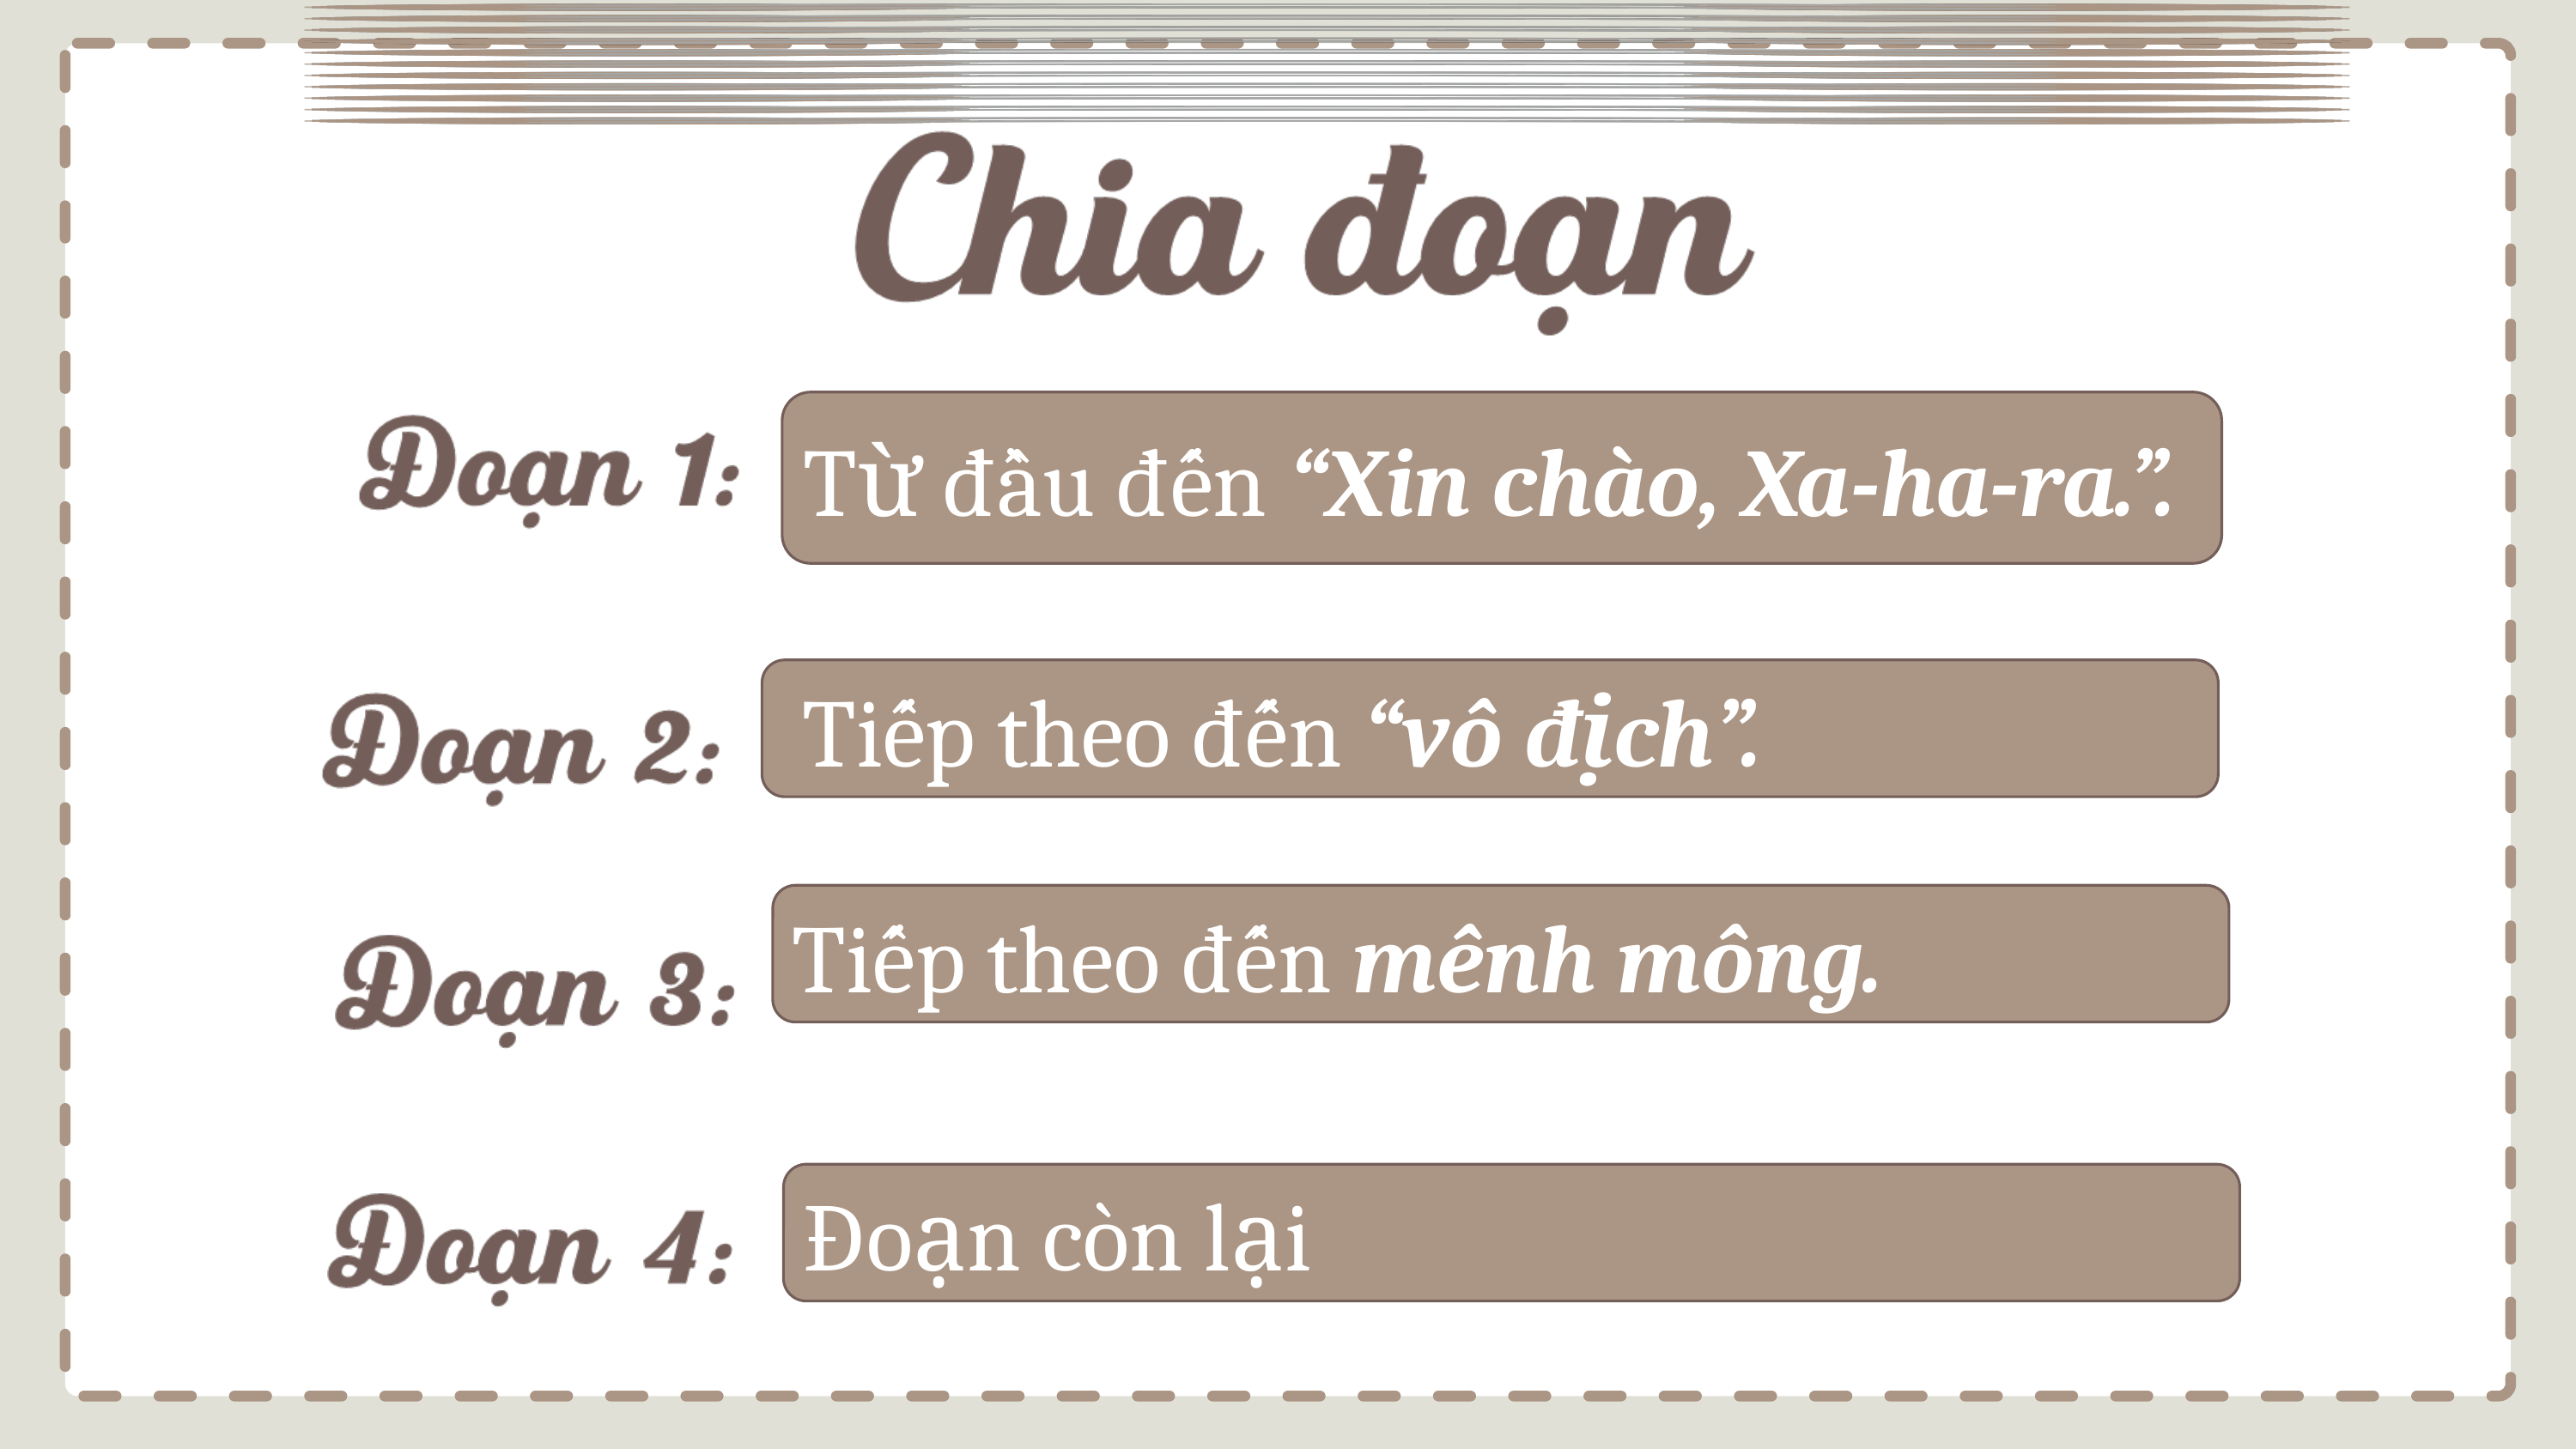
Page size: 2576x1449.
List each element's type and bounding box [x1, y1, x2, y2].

picture [258, 652, 793, 880]
picture [264, 1151, 806, 1379]
text_box [64, 0, 2512, 1397]
picture [272, 893, 809, 1120]
picture [295, 57, 2012, 600]
